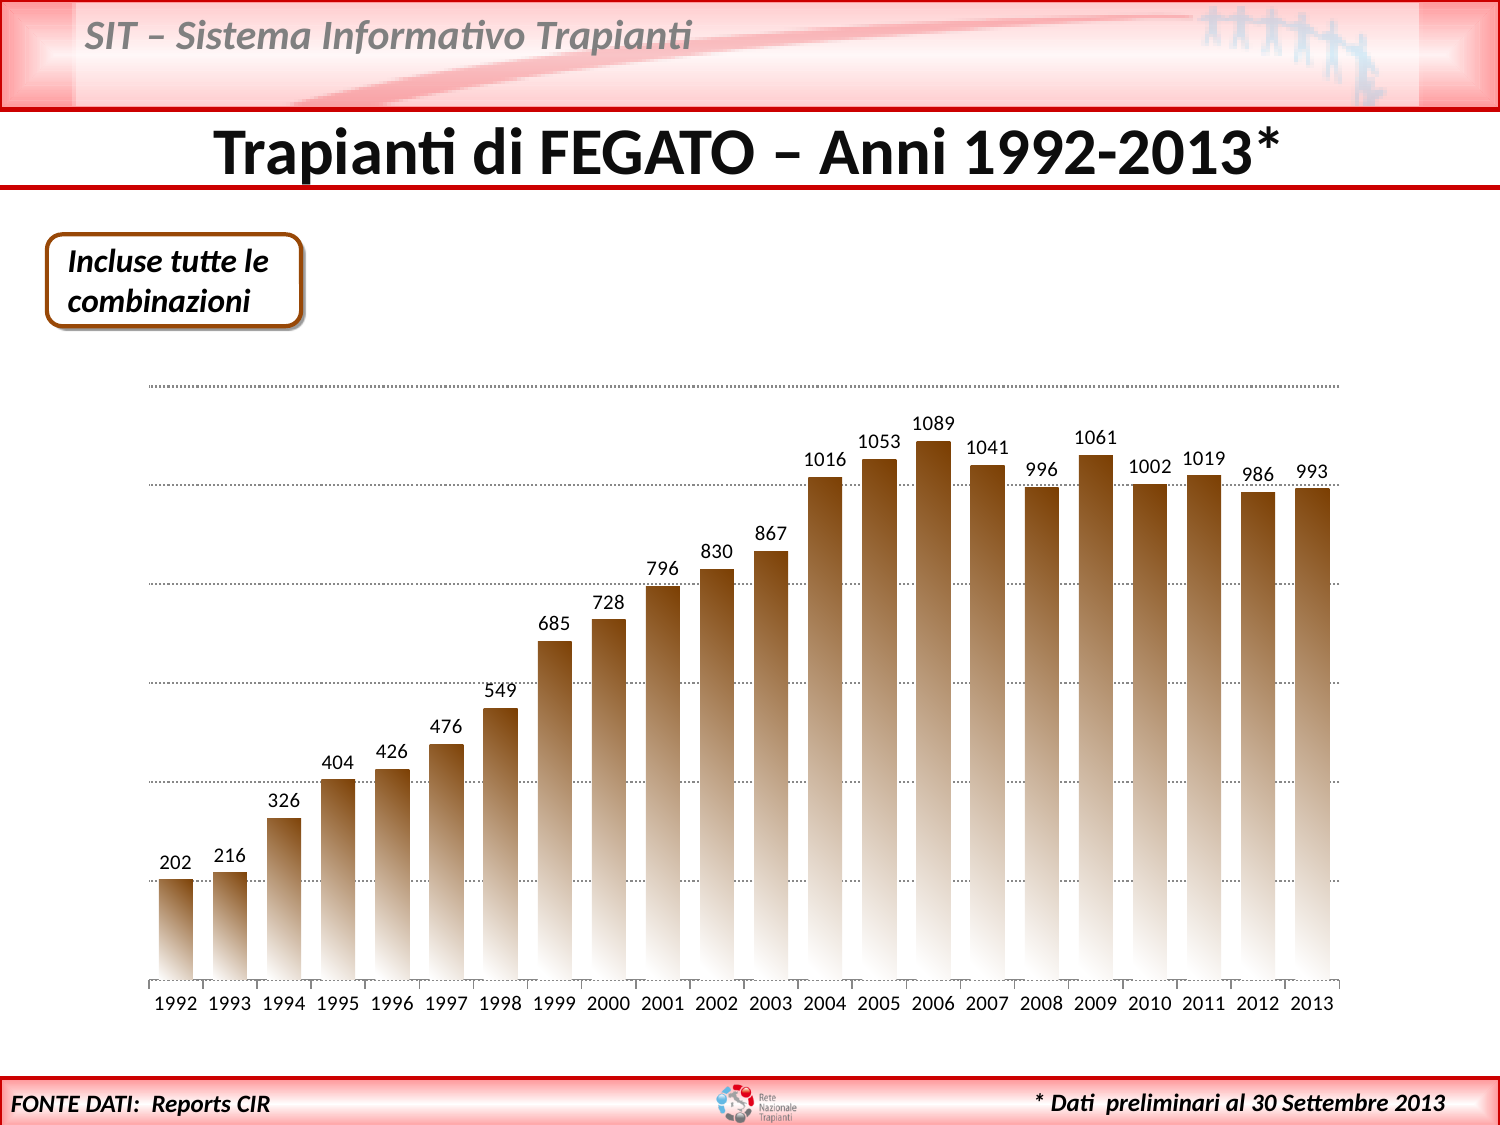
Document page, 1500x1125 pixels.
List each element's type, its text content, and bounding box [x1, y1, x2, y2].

chart [123, 373, 1365, 1029]
text_box FONTE DATI: Reports CIR [0, 1079, 286, 1125]
text_box Trapianti di FEGATO – Anni 1992-2013* [0, 100, 1500, 196]
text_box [46, 231, 302, 328]
picture [703, 1078, 809, 1125]
